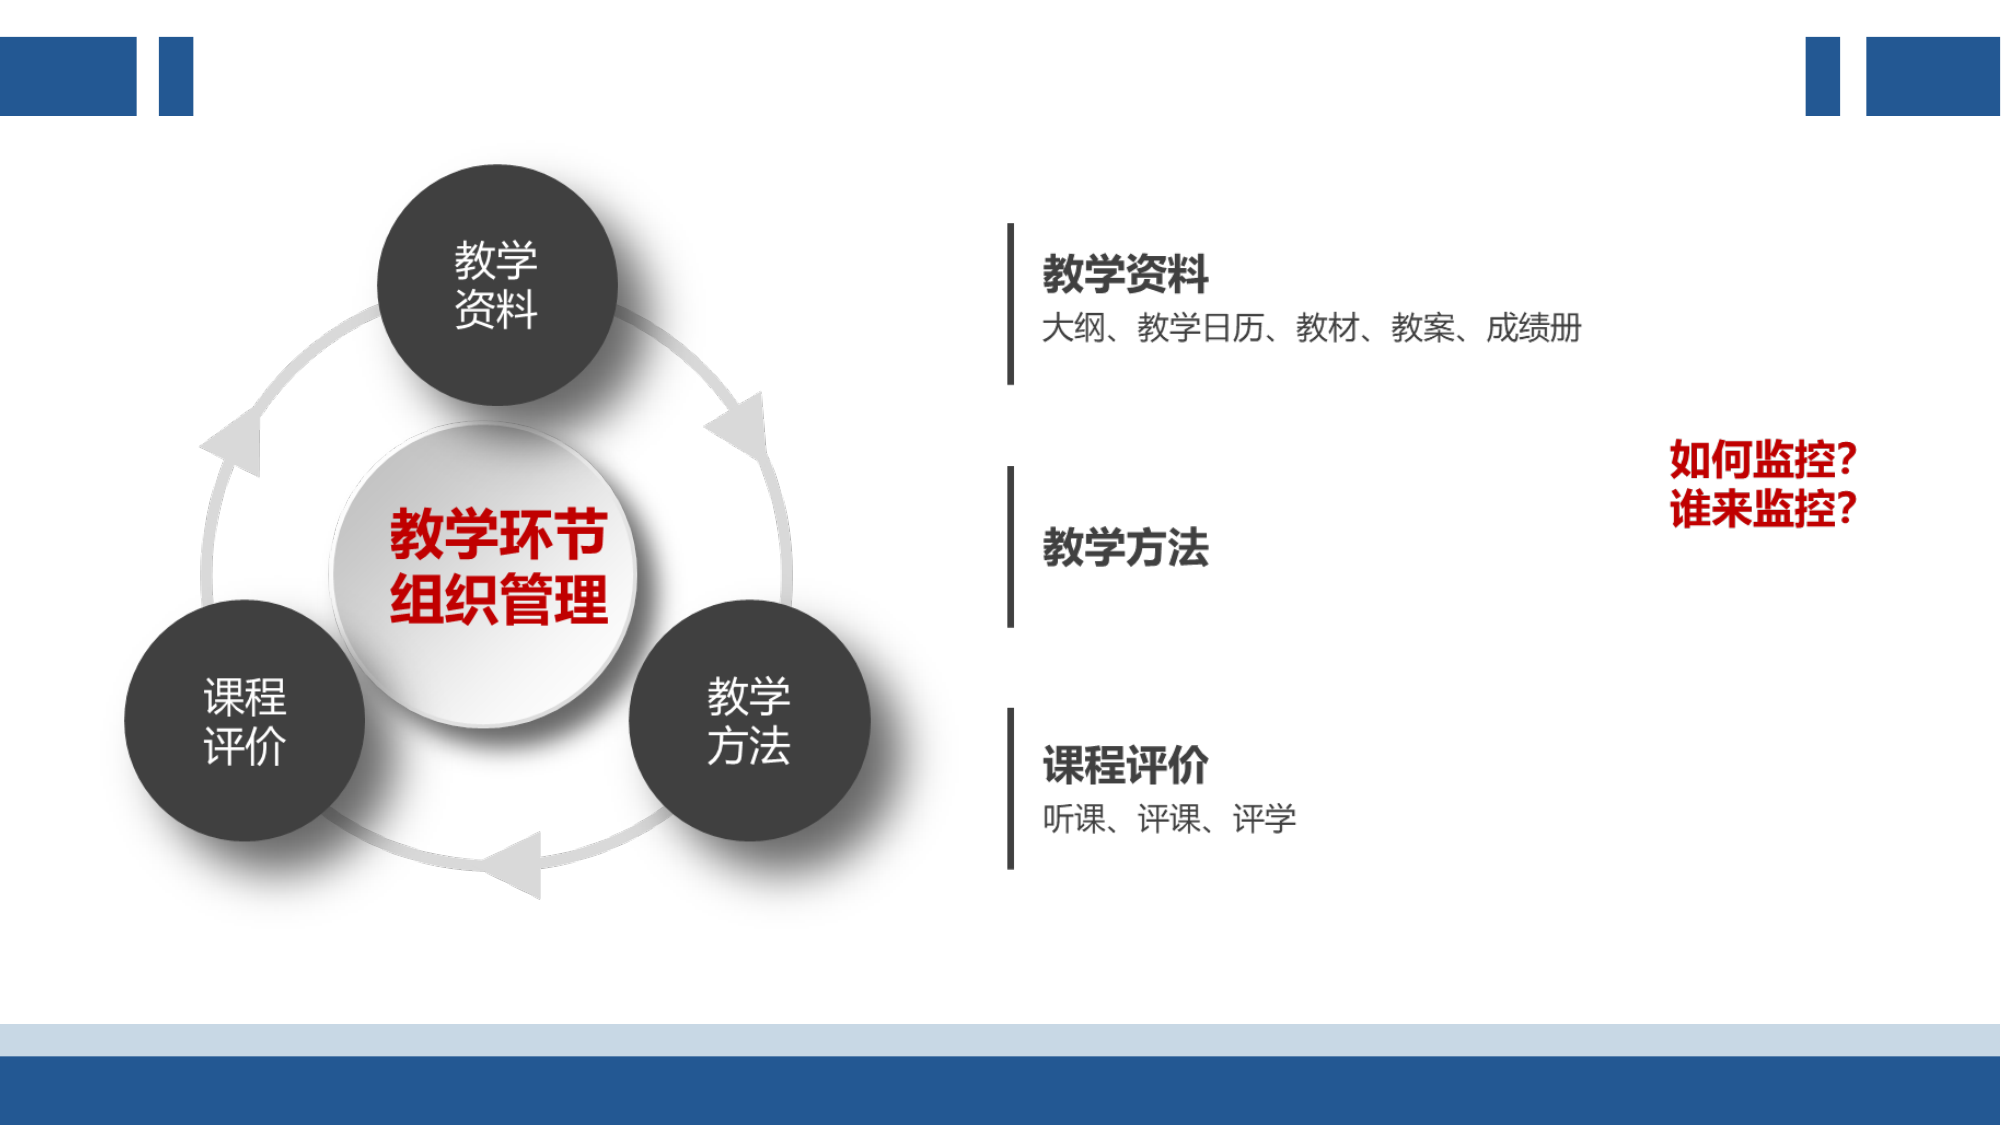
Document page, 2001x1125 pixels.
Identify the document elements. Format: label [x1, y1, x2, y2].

picture [87, 127, 1940, 943]
